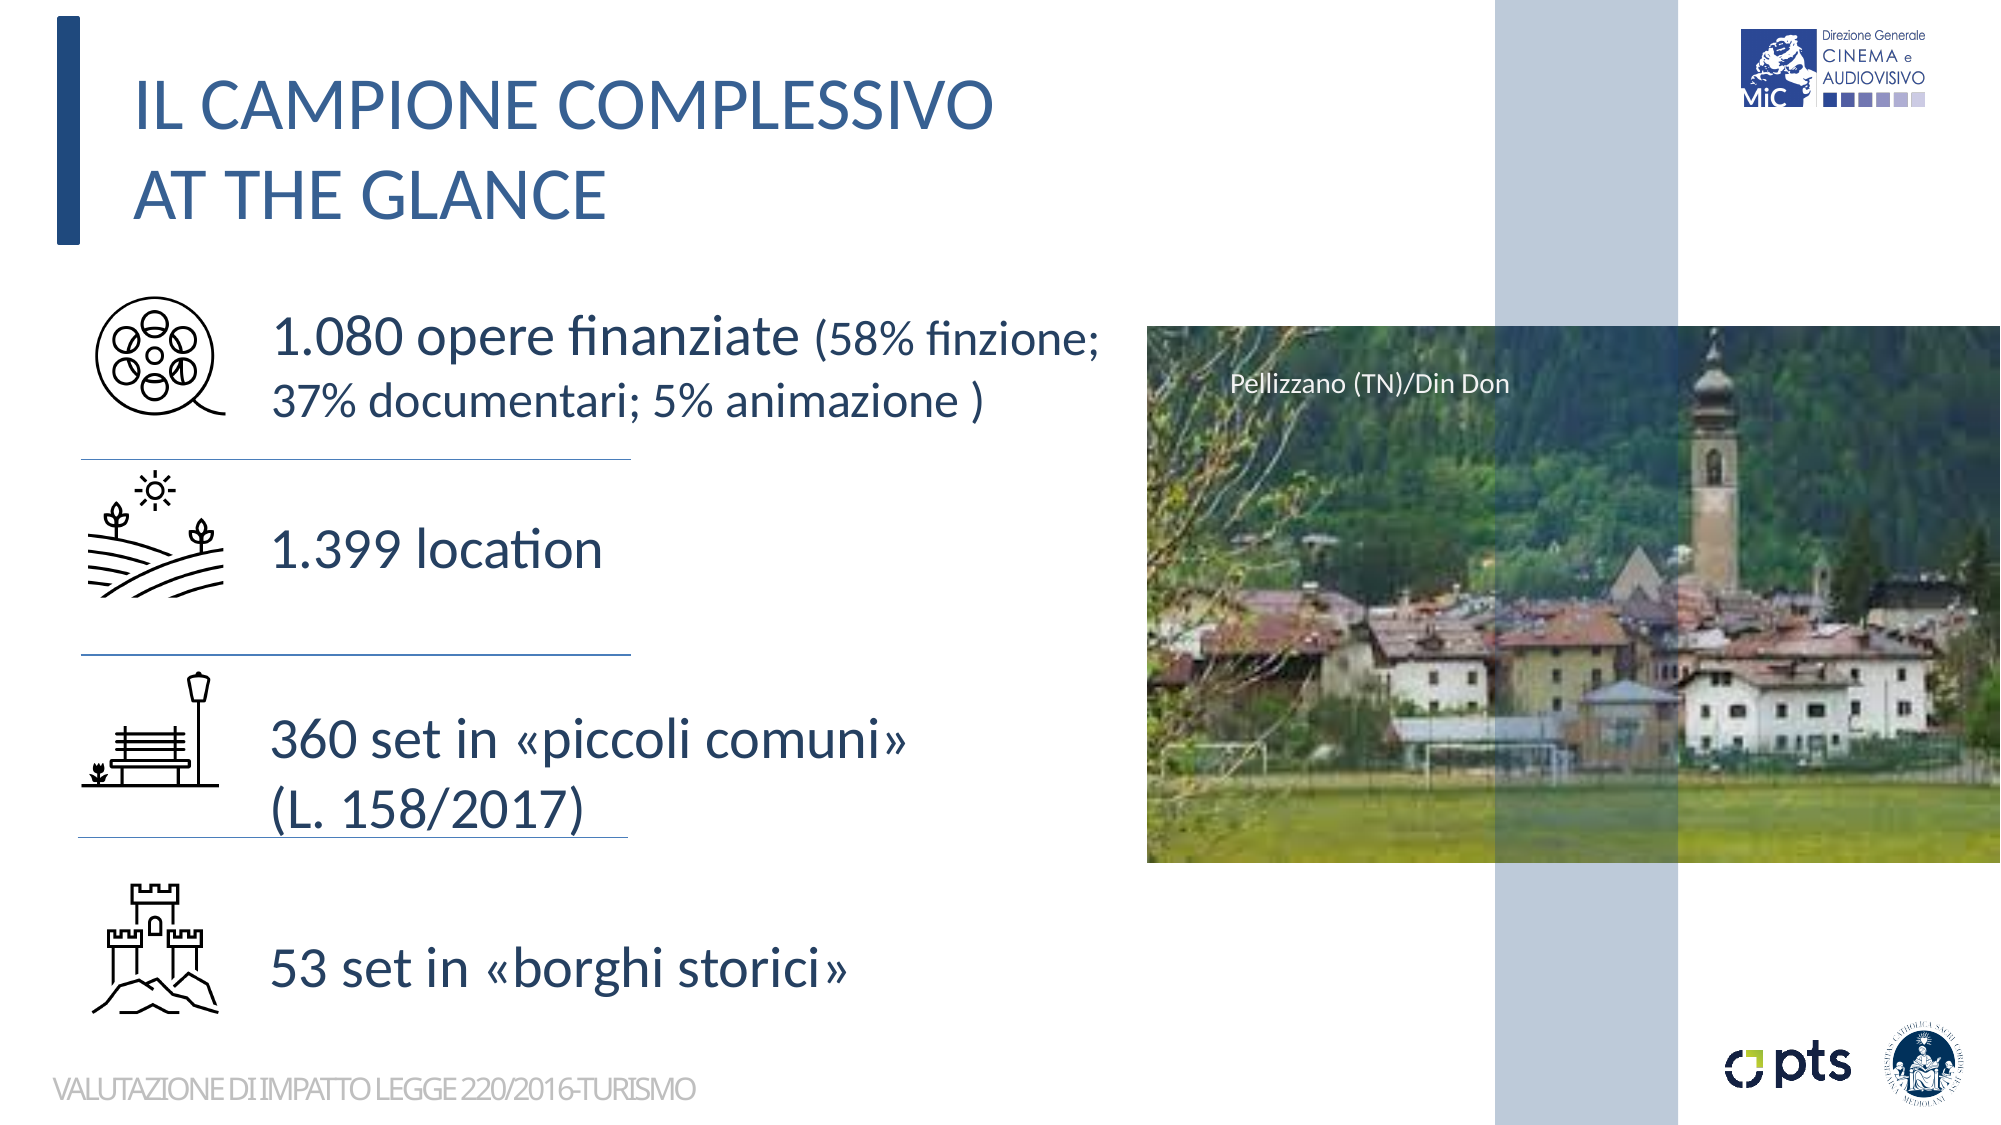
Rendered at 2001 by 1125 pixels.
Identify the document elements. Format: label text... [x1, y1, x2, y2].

picture [79, 280, 230, 431]
picture [1741, 28, 1925, 108]
picture [1724, 1039, 1851, 1088]
footer VALUTAZIONE DI IMPATTO LEGGE 220/2016-TURISMO [50, 1062, 1129, 1125]
text_box 1.080 opere finanziate (58% finzione; 37% documentari; 5% animazione ) [256, 290, 1152, 505]
text_box [57, 16, 80, 245]
text_box IL CAMPIONE COMPLESSIVO AT THE GLANCE [118, 47, 1452, 242]
text_box [1493, 872, 1680, 1125]
picture [80, 460, 231, 610]
picture [1146, 326, 2000, 863]
text_box 1.399 location [254, 502, 668, 588]
text_box [1493, 0, 1680, 324]
picture [74, 654, 226, 806]
picture [1883, 1021, 1967, 1108]
picture [80, 874, 231, 1026]
text_box 53 set in «borghi storici» [254, 921, 950, 1007]
text_box 360 set in «piccoli comuni» (L. 158/2017) [254, 692, 950, 848]
